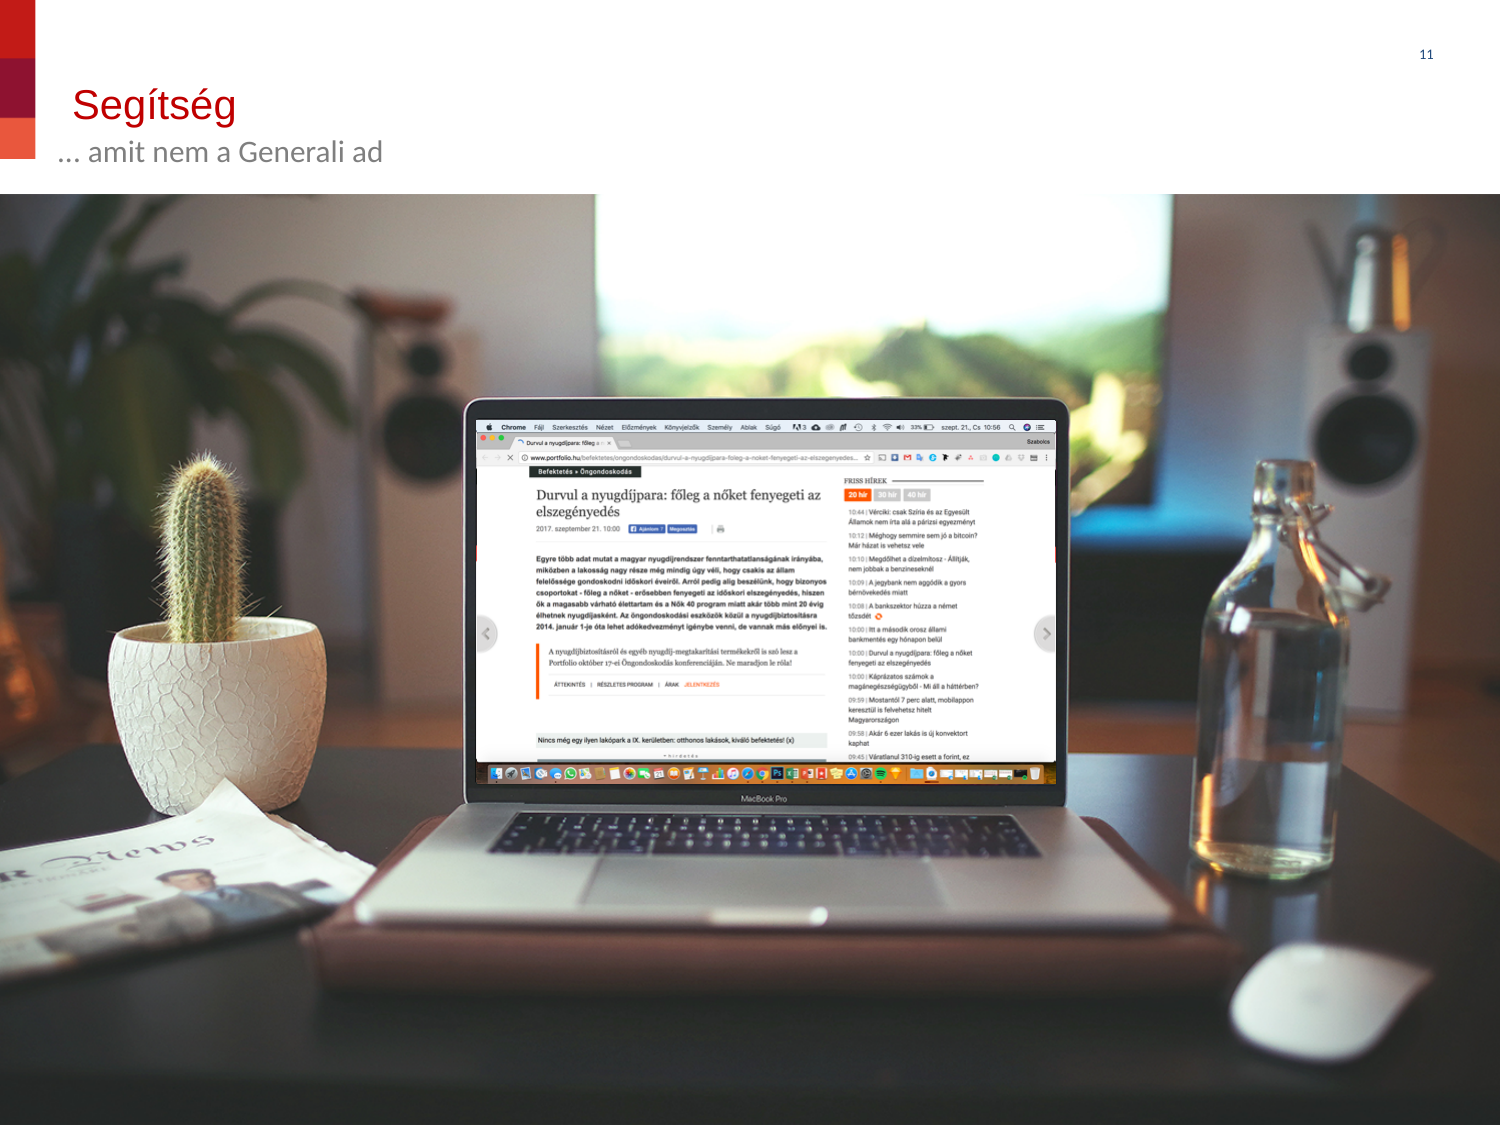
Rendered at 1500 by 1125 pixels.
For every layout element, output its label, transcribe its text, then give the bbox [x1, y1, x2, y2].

subtitle ... amit nem a Generali ad [56, 132, 1433, 193]
slide_number 11 [1400, 44, 1434, 75]
picture [0, 194, 1500, 1125]
title Segítség [56, 74, 1433, 132]
